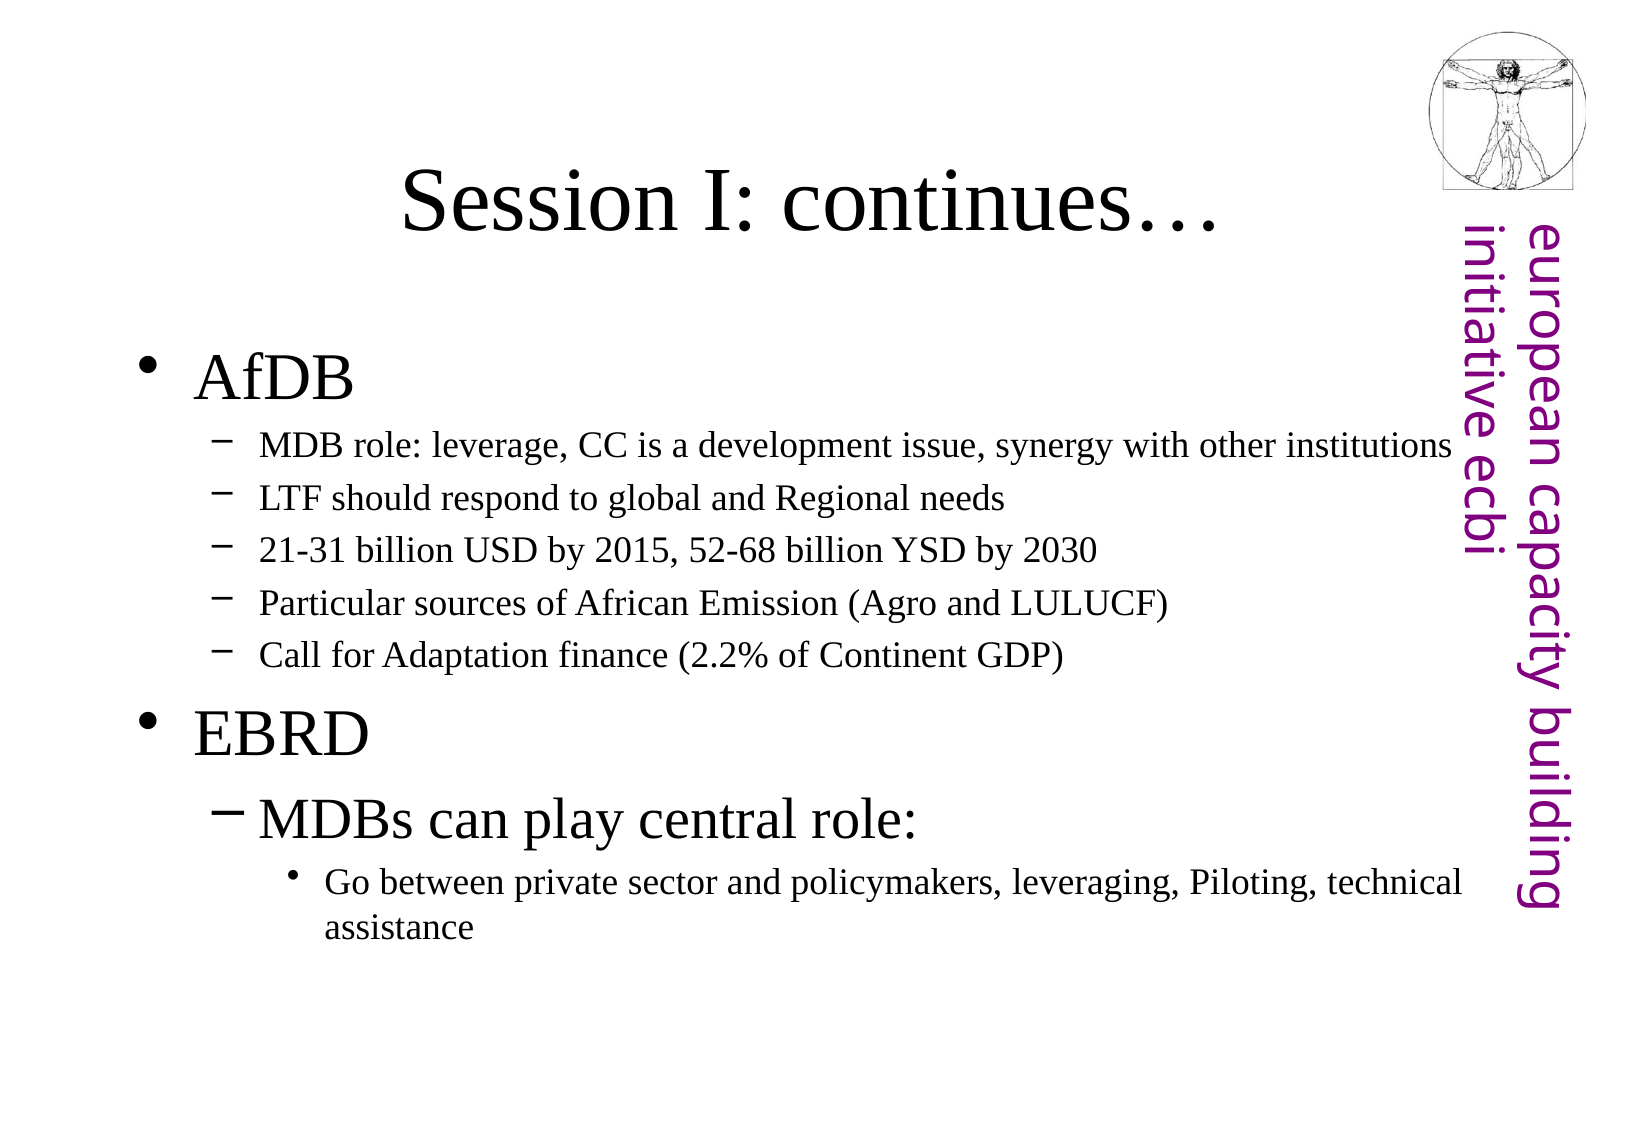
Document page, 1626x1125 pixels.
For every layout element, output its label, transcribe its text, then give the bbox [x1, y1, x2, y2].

list AfDB MDB role: leverage, CC is a development issue, synergy with other institutions LTF should respond to global and Regional needs 21-31 billion USD by 2015, 52-68 billion YSD by 2030 Particular sources of African Emission (Agro and LULUCF) Call for Adaptation finance (2.2% of Continent GDP) EBRD MDBs can play central role: Go between private sector and policymakers, leveraging, Piloting, technical assistance [121, 324, 1504, 1125]
title Session I: continues… [121, 99, 1504, 288]
picture [1427, 31, 1586, 190]
